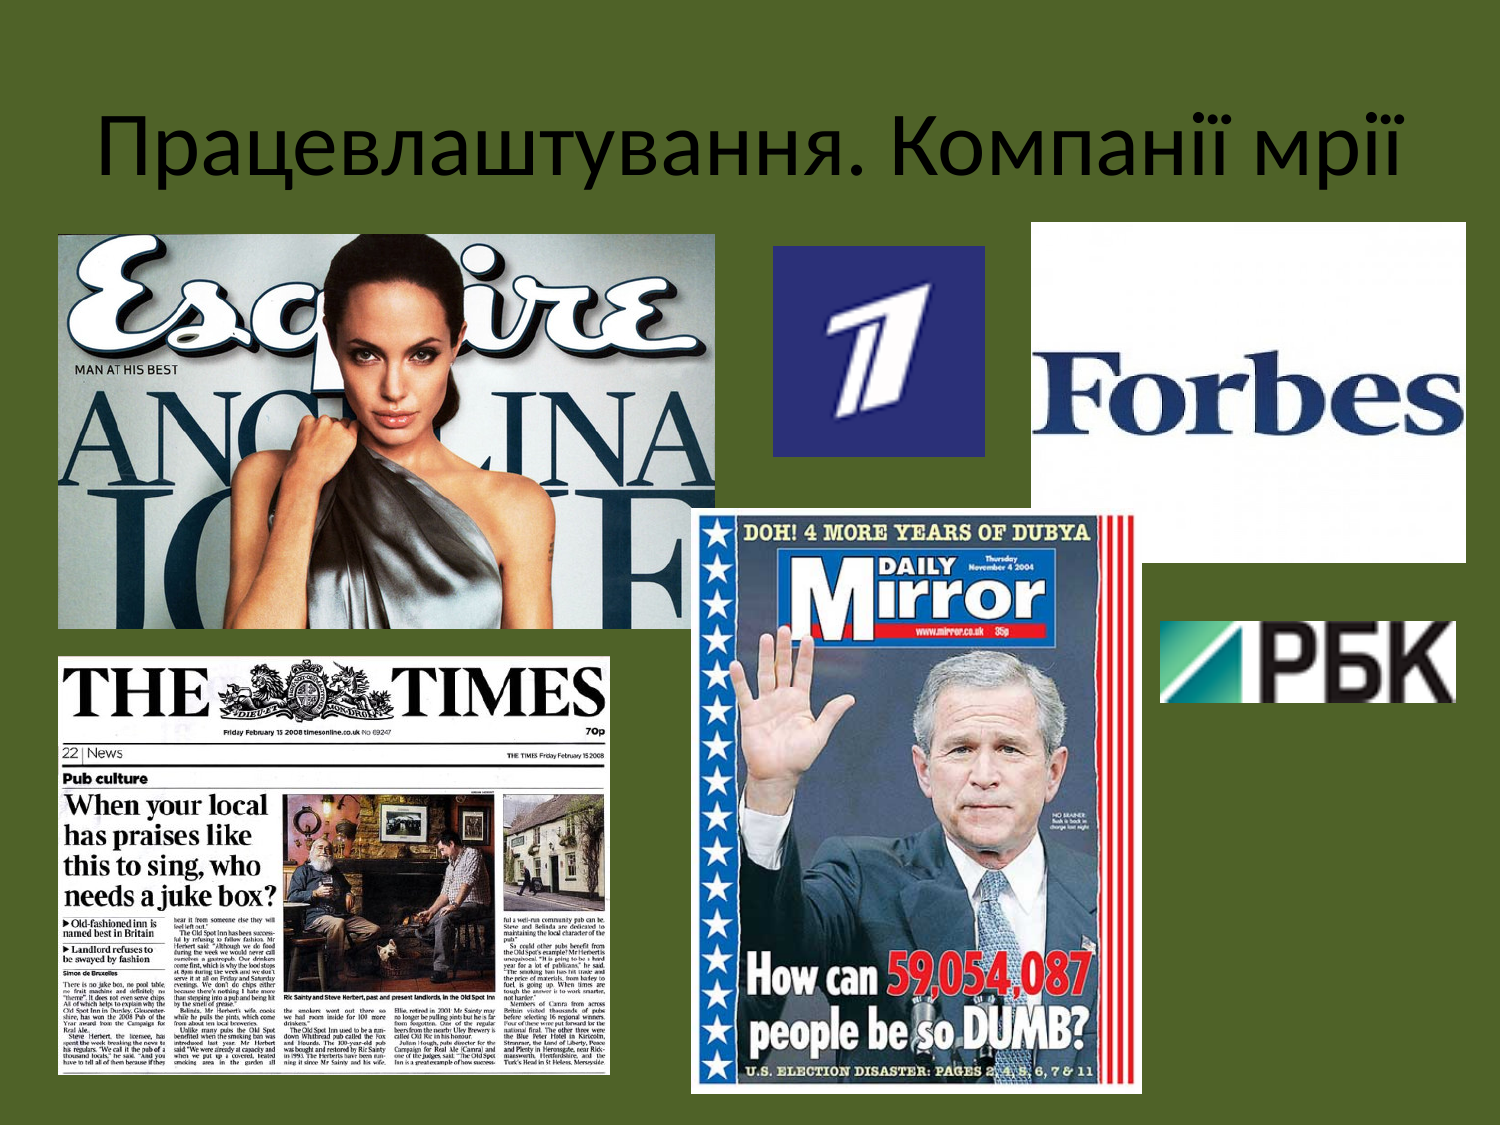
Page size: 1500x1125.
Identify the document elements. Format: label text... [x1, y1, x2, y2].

picture [773, 245, 985, 458]
picture [1159, 620, 1456, 704]
title Працевлаштування. Компанії мрії [75, 45, 1425, 233]
picture [58, 655, 610, 1076]
picture [58, 222, 1466, 1094]
